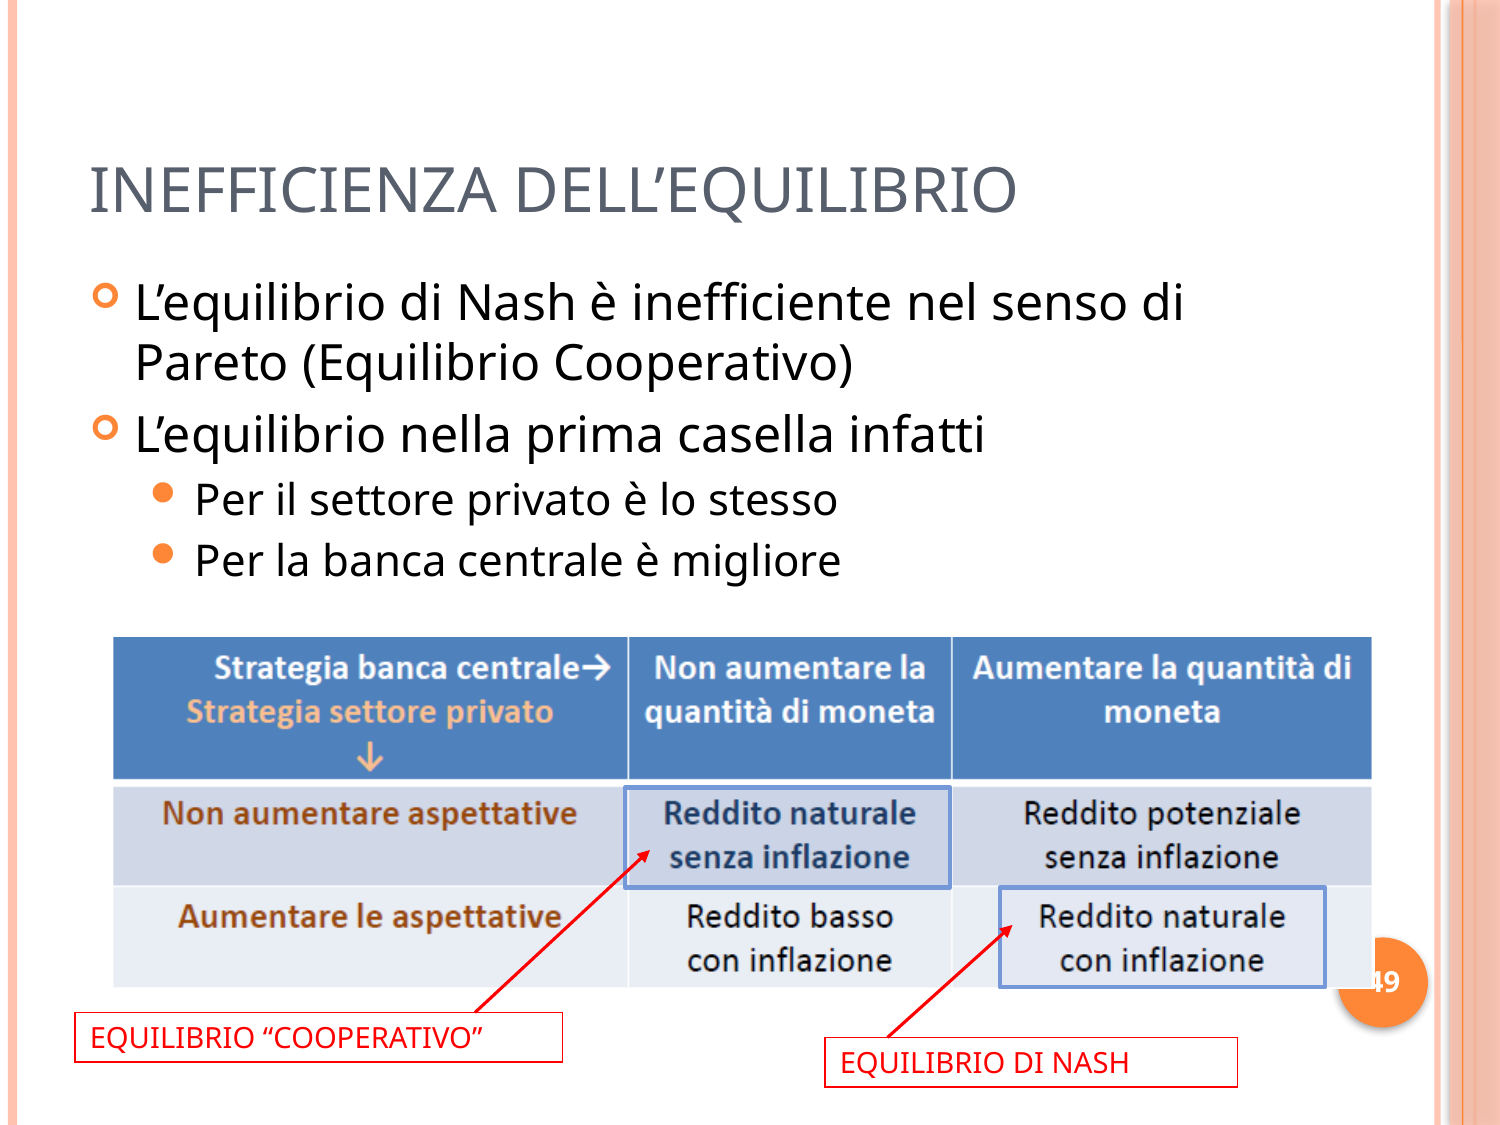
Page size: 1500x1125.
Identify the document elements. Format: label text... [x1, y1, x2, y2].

list L’equilibrio di Nash è inefficiente nel senso di Pareto (Equilibrio Cooperativo) L’equilibrio nella prima casella infatti Per il settore privato è lo stesso Per la banca centrale è migliore [75, 262, 1300, 638]
text_box EQUILIBRIO “COOPERATIVO” [75, 1012, 563, 1063]
slide_number 49 [1333, 940, 1434, 1027]
title Inefficienza dell’equilibrio [75, 45, 1300, 233]
text_box EQUILIBRIO DI NASH [825, 1037, 1238, 1088]
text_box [886, 924, 1013, 1038]
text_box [474, 849, 651, 1013]
picture [111, 636, 1376, 990]
